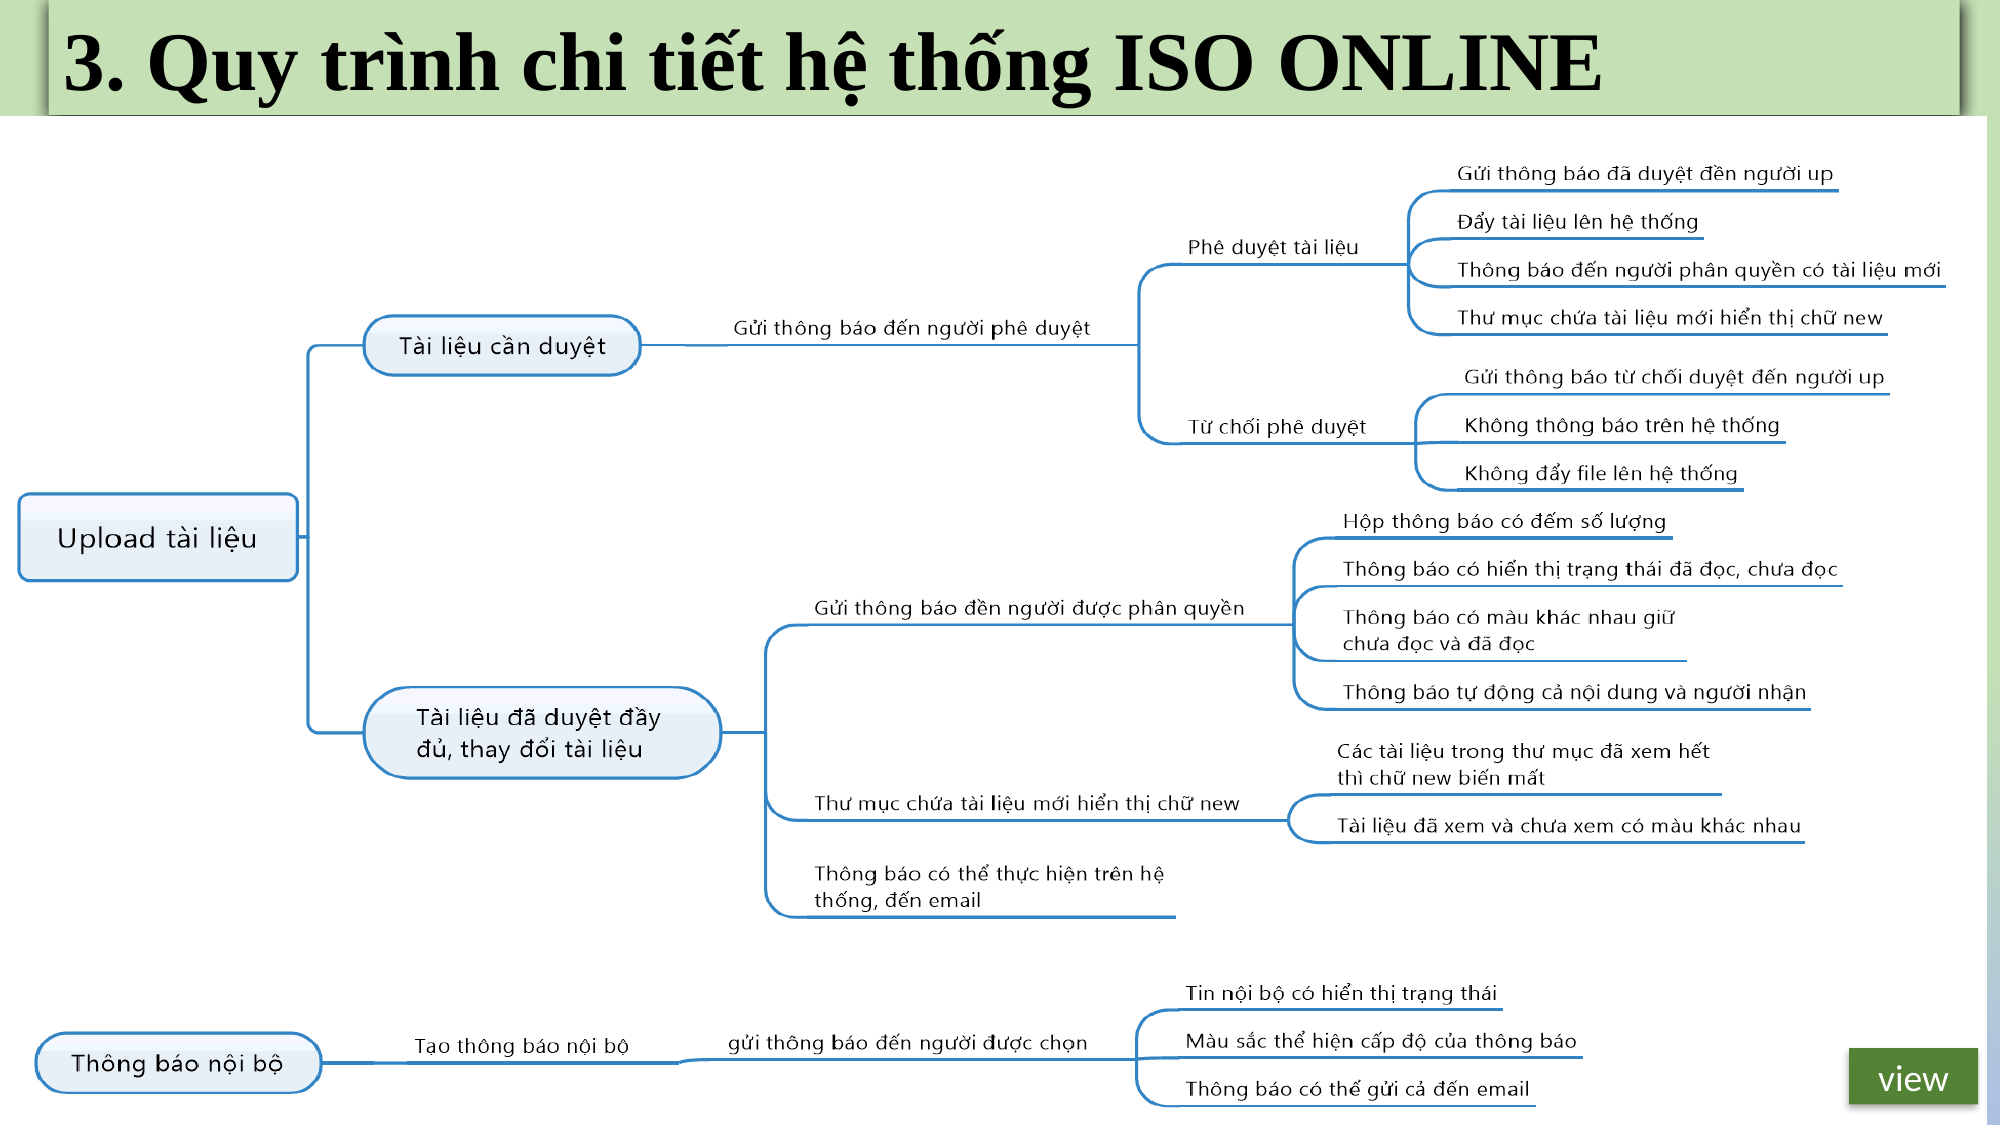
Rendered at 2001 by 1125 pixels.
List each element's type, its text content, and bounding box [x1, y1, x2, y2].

picture [0, 116, 1987, 1125]
text_box 3. Quy trình chi tiết hệ thống ISO ONLINE [48, 0, 1960, 115]
